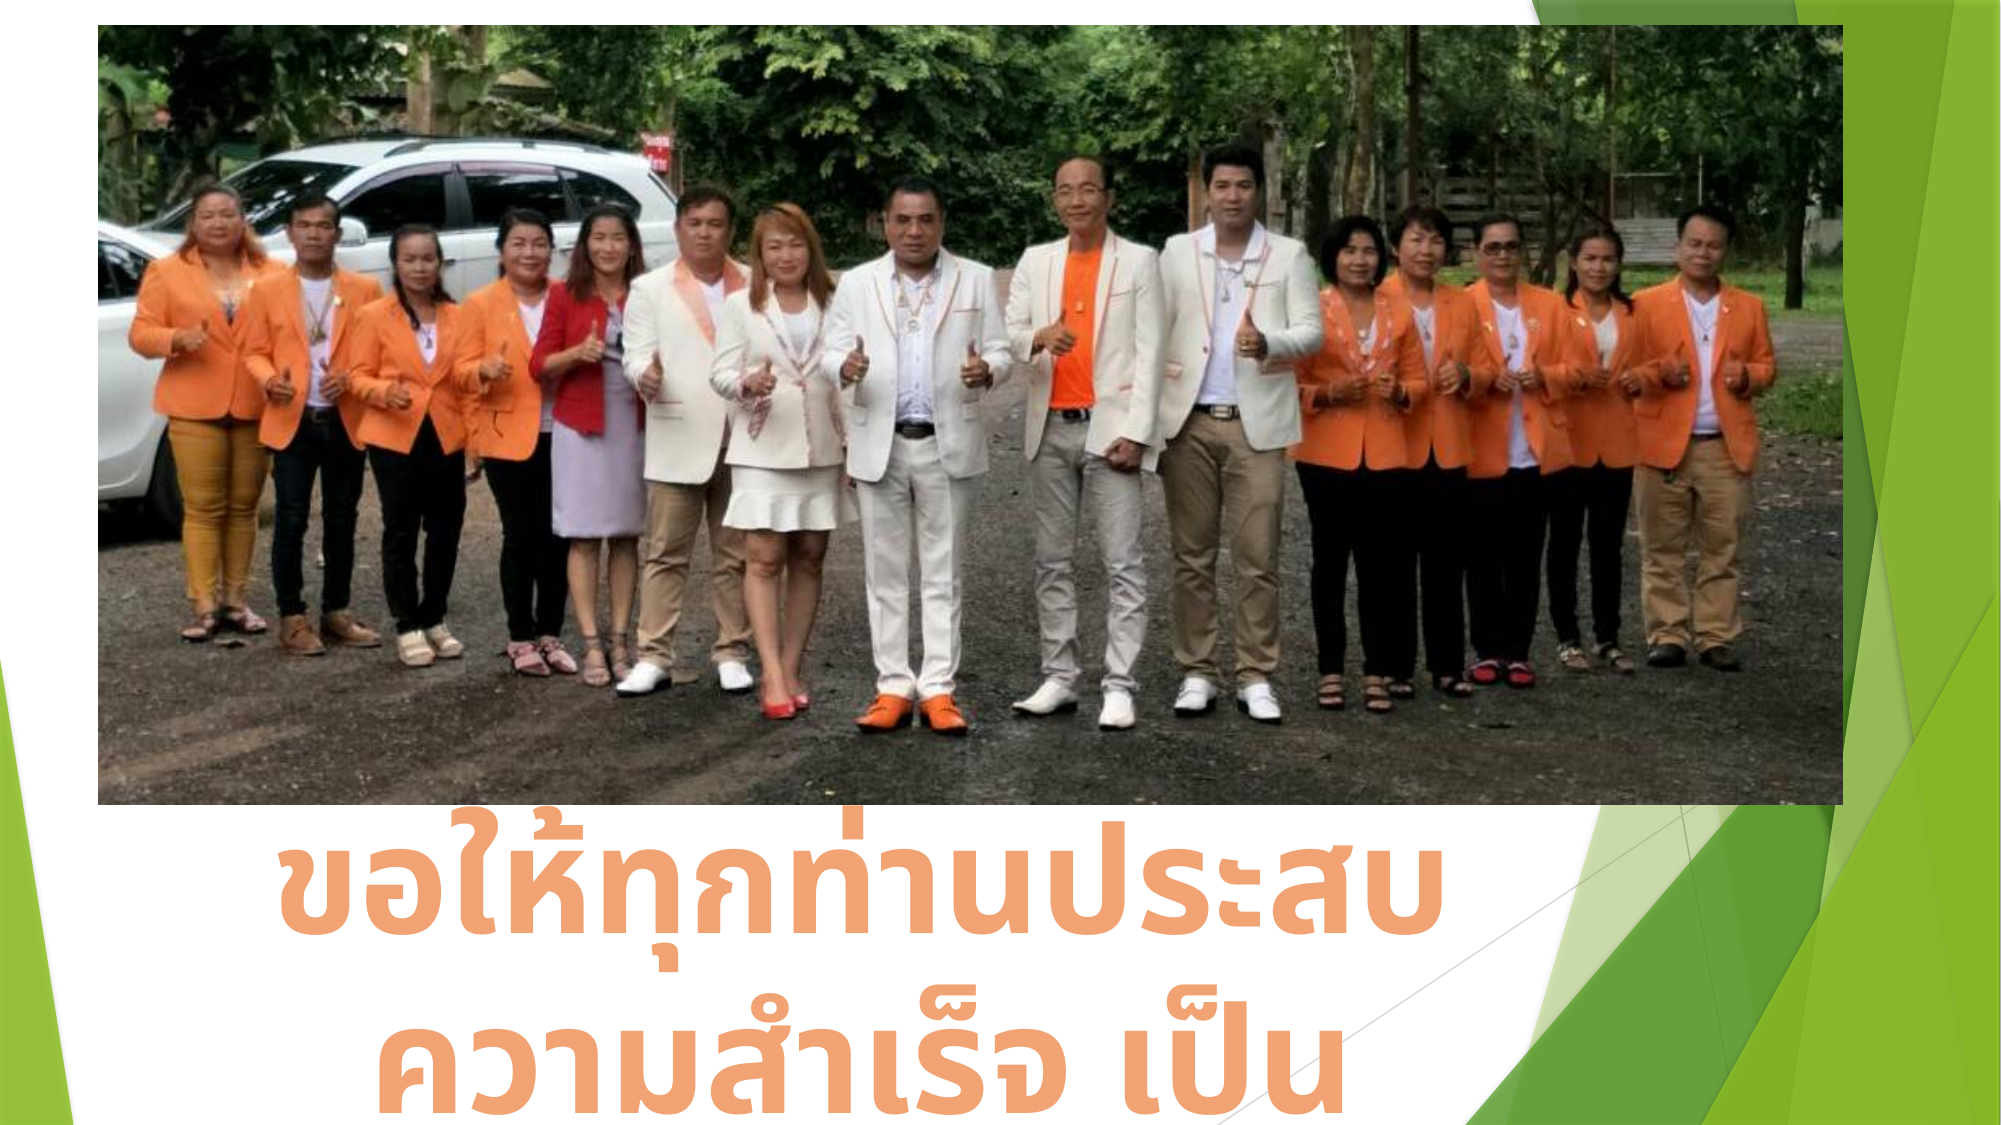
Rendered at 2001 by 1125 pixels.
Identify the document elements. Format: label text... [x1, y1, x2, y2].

title ขอให้ทุกท่านประสบความสำเร็จ เป็นเศรษฐีกันทุกๆท่านครับ [157, 817, 1568, 993]
picture [97, 24, 1844, 806]
